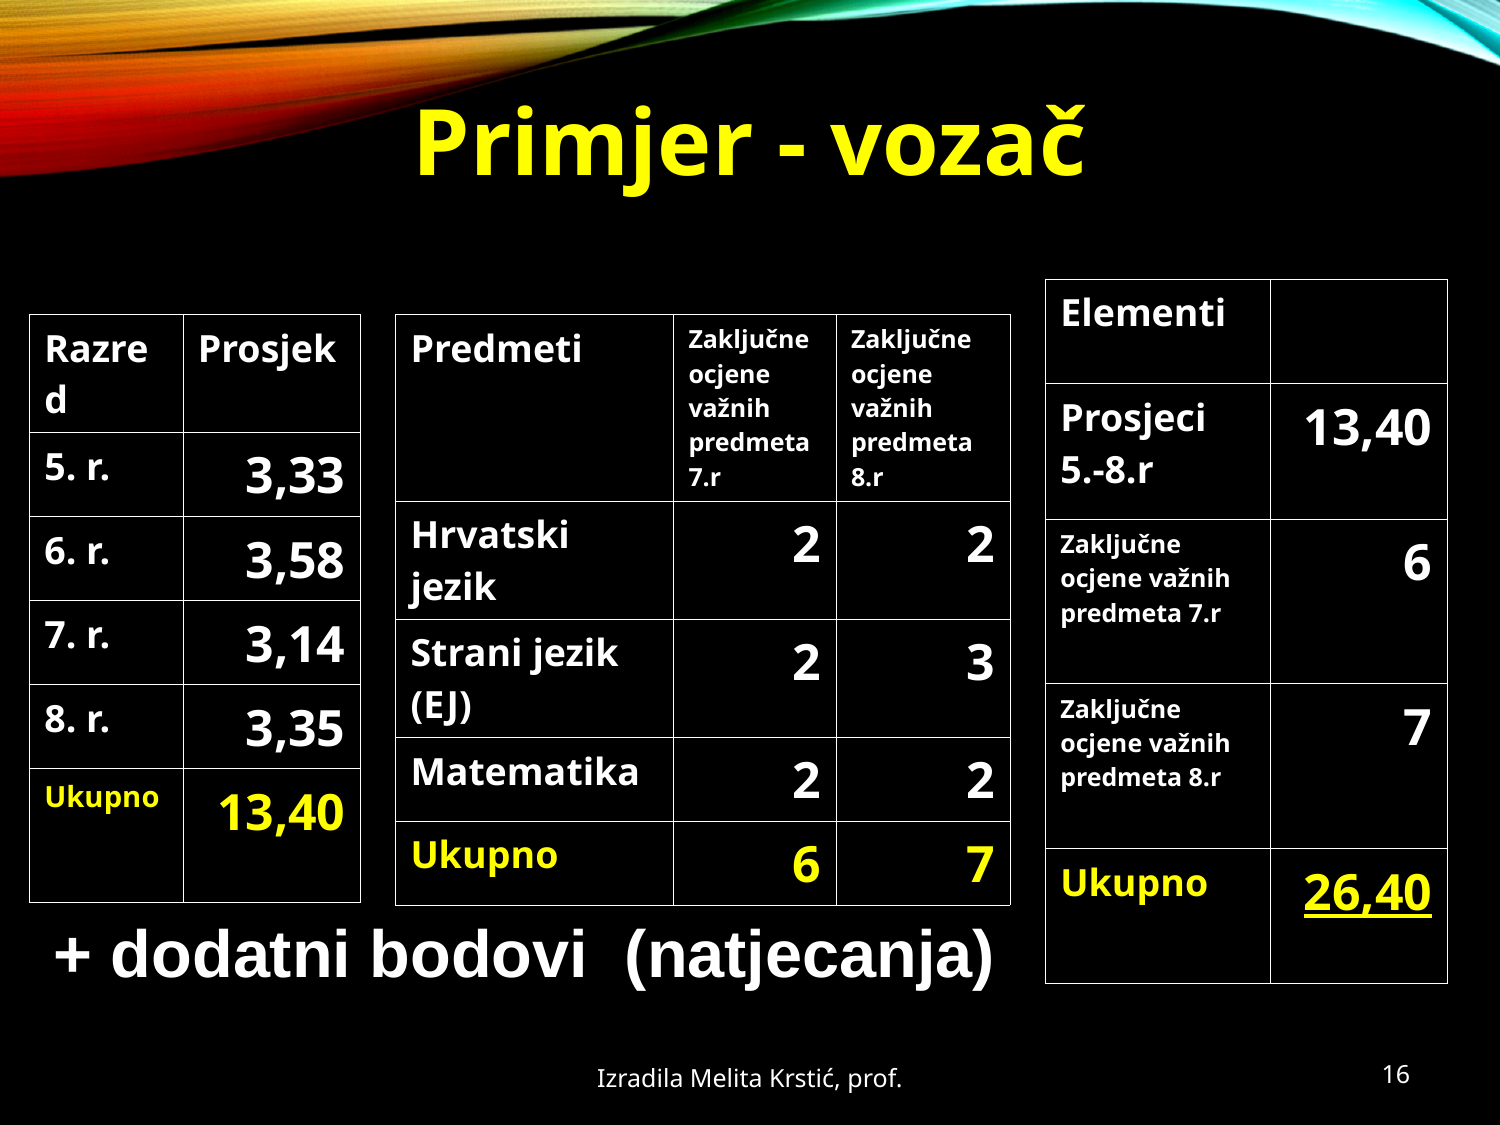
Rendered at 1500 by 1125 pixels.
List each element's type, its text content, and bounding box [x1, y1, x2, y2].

table_cell 7. r. [30, 601, 183, 684]
table_cell 2 [837, 738, 1010, 821]
table_header Razred [30, 315, 183, 432]
table_header Zaključne ocjene važnih predmeta 7.r [674, 315, 836, 501]
table_cell Strani jezik (EJ) [396, 620, 673, 737]
table_header [1271, 280, 1447, 383]
table_cell Ukupno [396, 822, 673, 902]
table_cell 6. r. [30, 517, 183, 600]
table_cell 2 [674, 502, 836, 619]
table_header Prosjek [184, 315, 360, 432]
picture [0, 0, 1500, 178]
table_cell 13,40 [1271, 384, 1447, 519]
text_box 16 [1074, 1024, 1425, 1100]
table_cell Ukupno [1046, 849, 1270, 983]
table_cell 3 [837, 620, 1010, 737]
table_cell 13,40 [184, 769, 360, 902]
table_cell 8. r. [30, 685, 183, 768]
table_cell 2 [674, 738, 836, 821]
table_cell Zaključne ocjene važnih predmeta 8.r [1046, 684, 1270, 848]
table_cell Hrvatski jezik [396, 502, 673, 619]
table_header Zaključne ocjene važnih predmeta 8.r [837, 315, 1010, 501]
table_cell 26,40 [1271, 849, 1447, 983]
text_box Izradila Melita Krstić, prof. [512, 1024, 988, 1100]
table_cell 2 [674, 620, 836, 737]
table_cell Matematika [396, 738, 673, 821]
table_cell 3,35 [184, 685, 360, 768]
table_cell Zaključne ocjene važnih predmeta 7.r [1046, 520, 1270, 683]
table_cell 5. r. [30, 433, 183, 516]
table_header Elementi [1046, 280, 1270, 383]
table_header Predmeti [396, 315, 673, 501]
table_cell Prosjeci 5.-8.r [1046, 384, 1270, 519]
table_cell 6 [1271, 520, 1447, 683]
table_cell 6 [674, 822, 836, 902]
text_box Primjer - vozač [74, 45, 1425, 233]
table_cell 2 [837, 502, 1010, 619]
table_cell 3,14 [184, 601, 360, 684]
table_cell 7 [1271, 684, 1447, 848]
table_cell 3,58 [184, 517, 360, 600]
text_box + dodatni bodovi (natjecanja) [38, 902, 1020, 998]
table_cell 7 [837, 822, 1010, 902]
table_cell Ukupno [30, 769, 183, 902]
table_cell 3,33 [184, 433, 360, 516]
